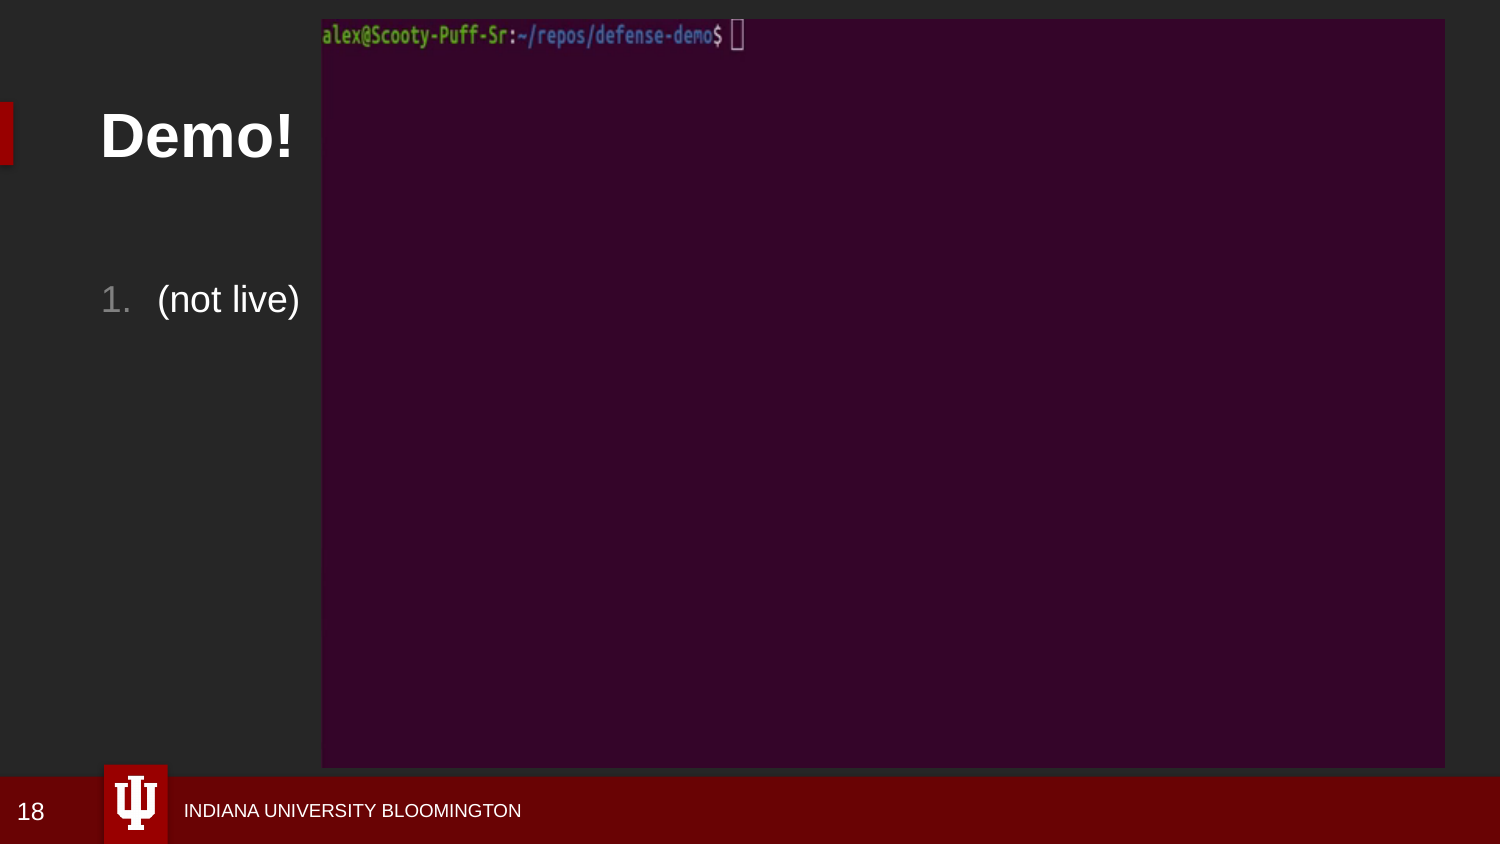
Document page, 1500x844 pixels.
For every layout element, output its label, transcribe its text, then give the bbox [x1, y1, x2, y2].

title Demo! [85, 75, 315, 190]
subtitle (not live) [85, 267, 315, 730]
slide_number 18 [1, 787, 89, 833]
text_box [320, 18, 1446, 769]
